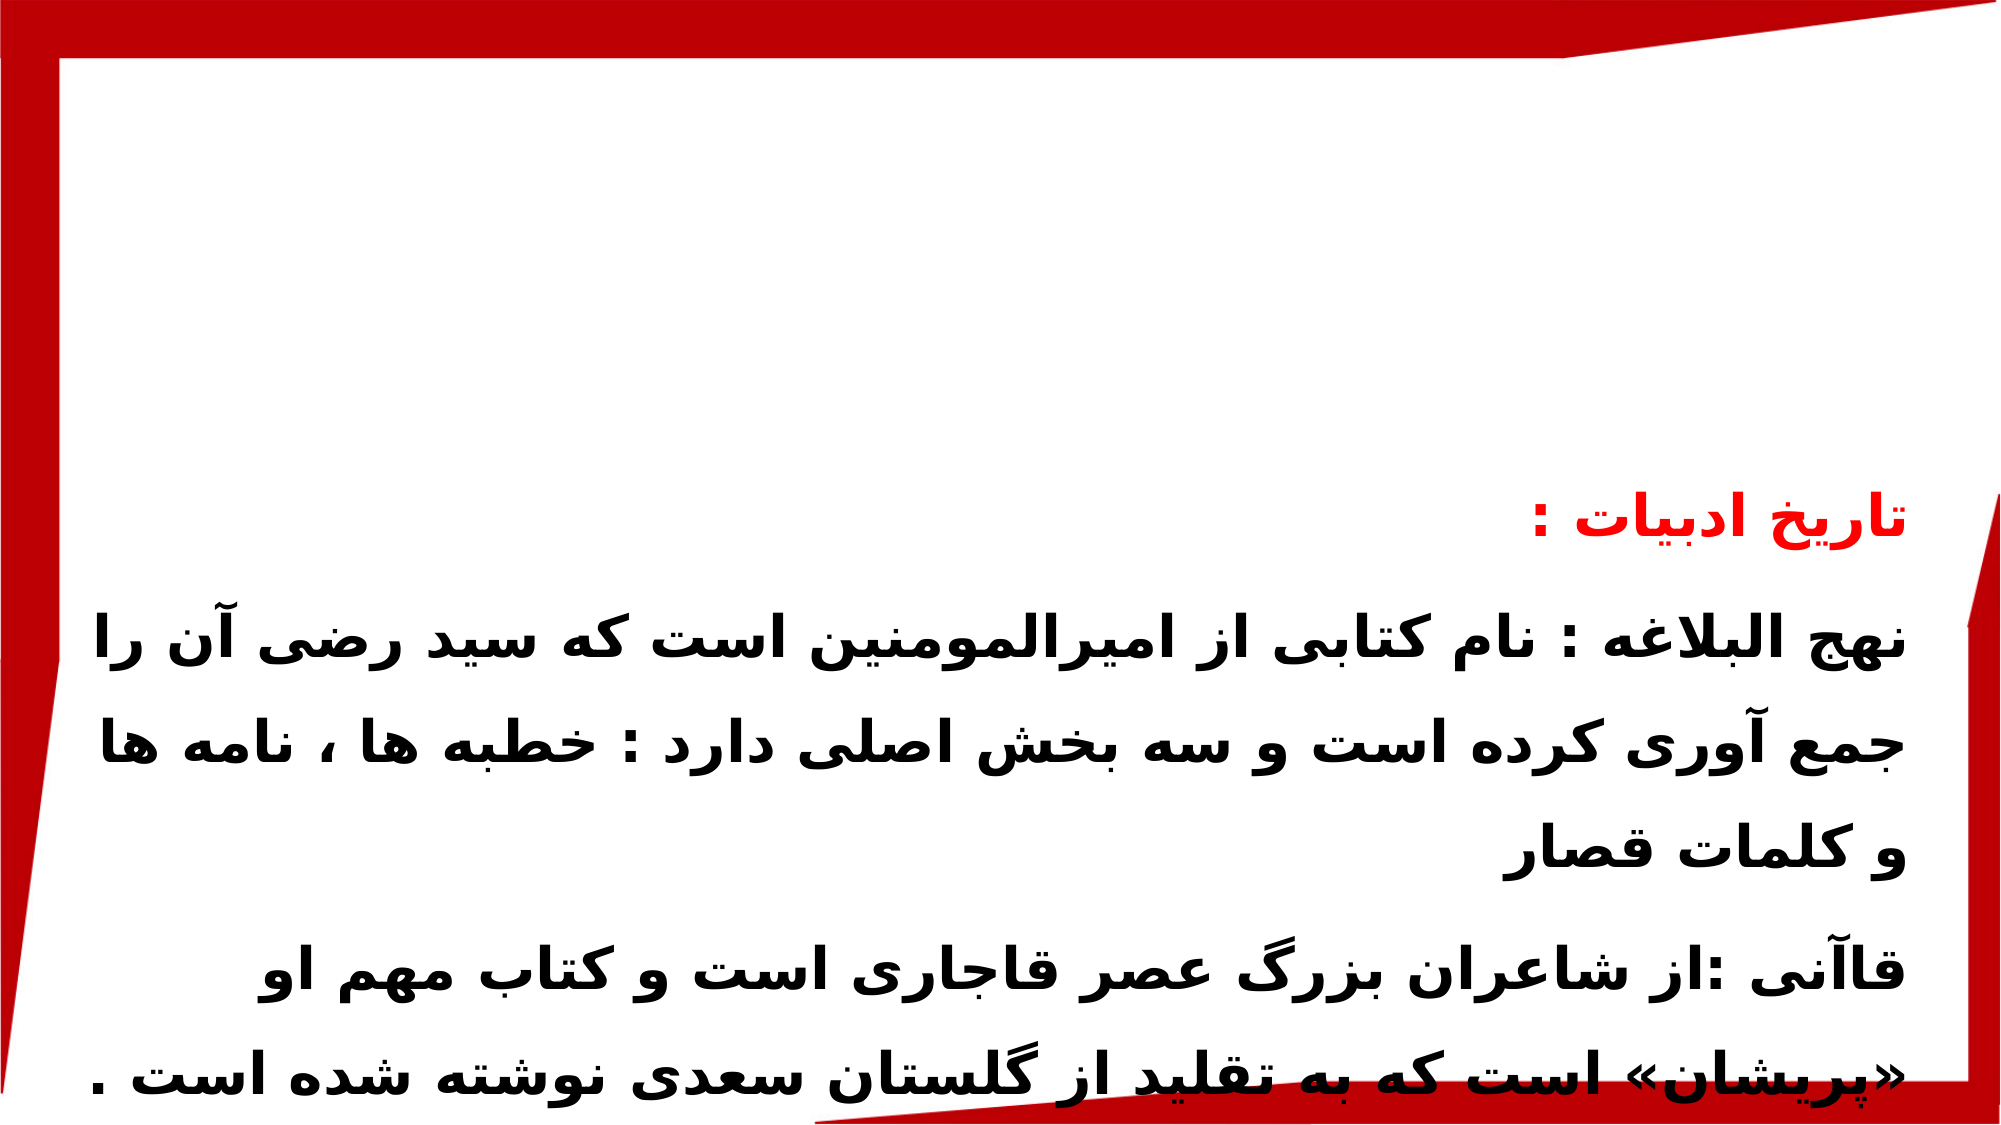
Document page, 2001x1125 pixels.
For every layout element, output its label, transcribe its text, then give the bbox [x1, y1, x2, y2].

picture [0, 0, 2001, 1125]
text_box تاریخ ادبیات : نهج البلاغه : نام کتابی از امیرالمومنین است که سید رضی آن را جمع آوری کرده است و سه بخش اصلی دارد : خطبه ها ، نامه ها و کلمات قصار قاآنی :از شاعران بزرگ عصر قاجاری است و کتاب مهم او «پریشان» است که به تقلید از گلستان سعدی نوشته شده است . [61, 435, 1925, 1114]
